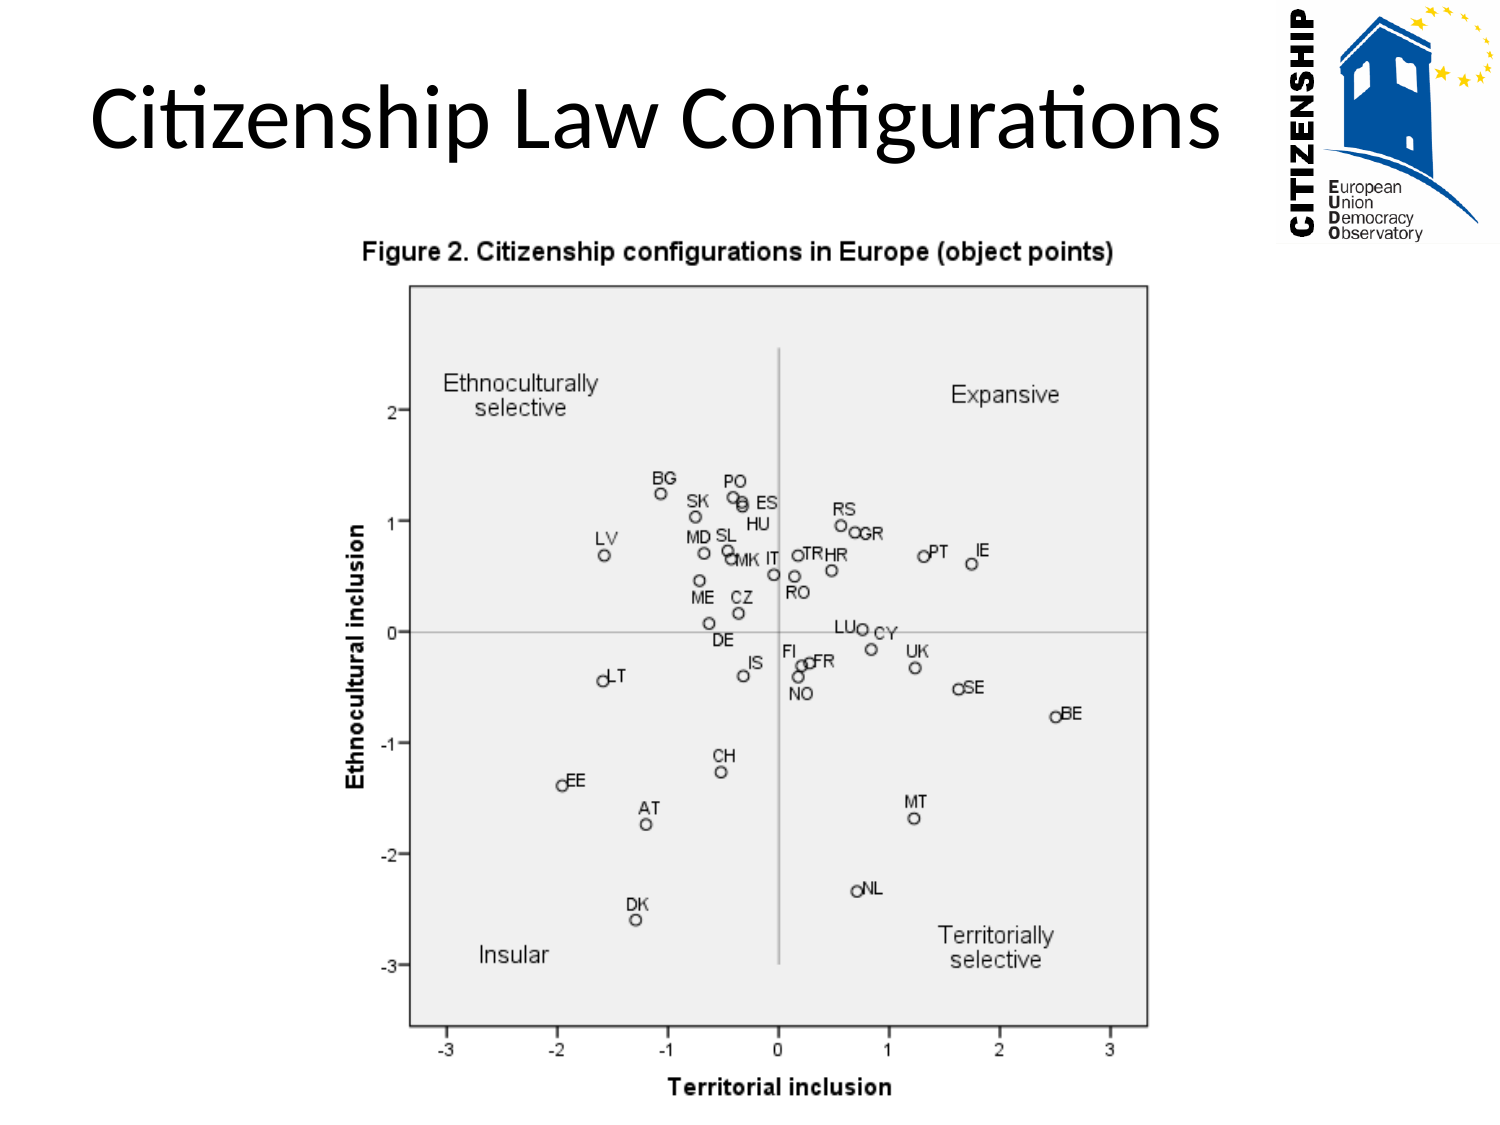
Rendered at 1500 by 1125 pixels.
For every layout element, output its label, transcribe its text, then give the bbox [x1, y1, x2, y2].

title Citizenship Law Configurations [75, 45, 1271, 179]
picture [162, 0, 1500, 1125]
